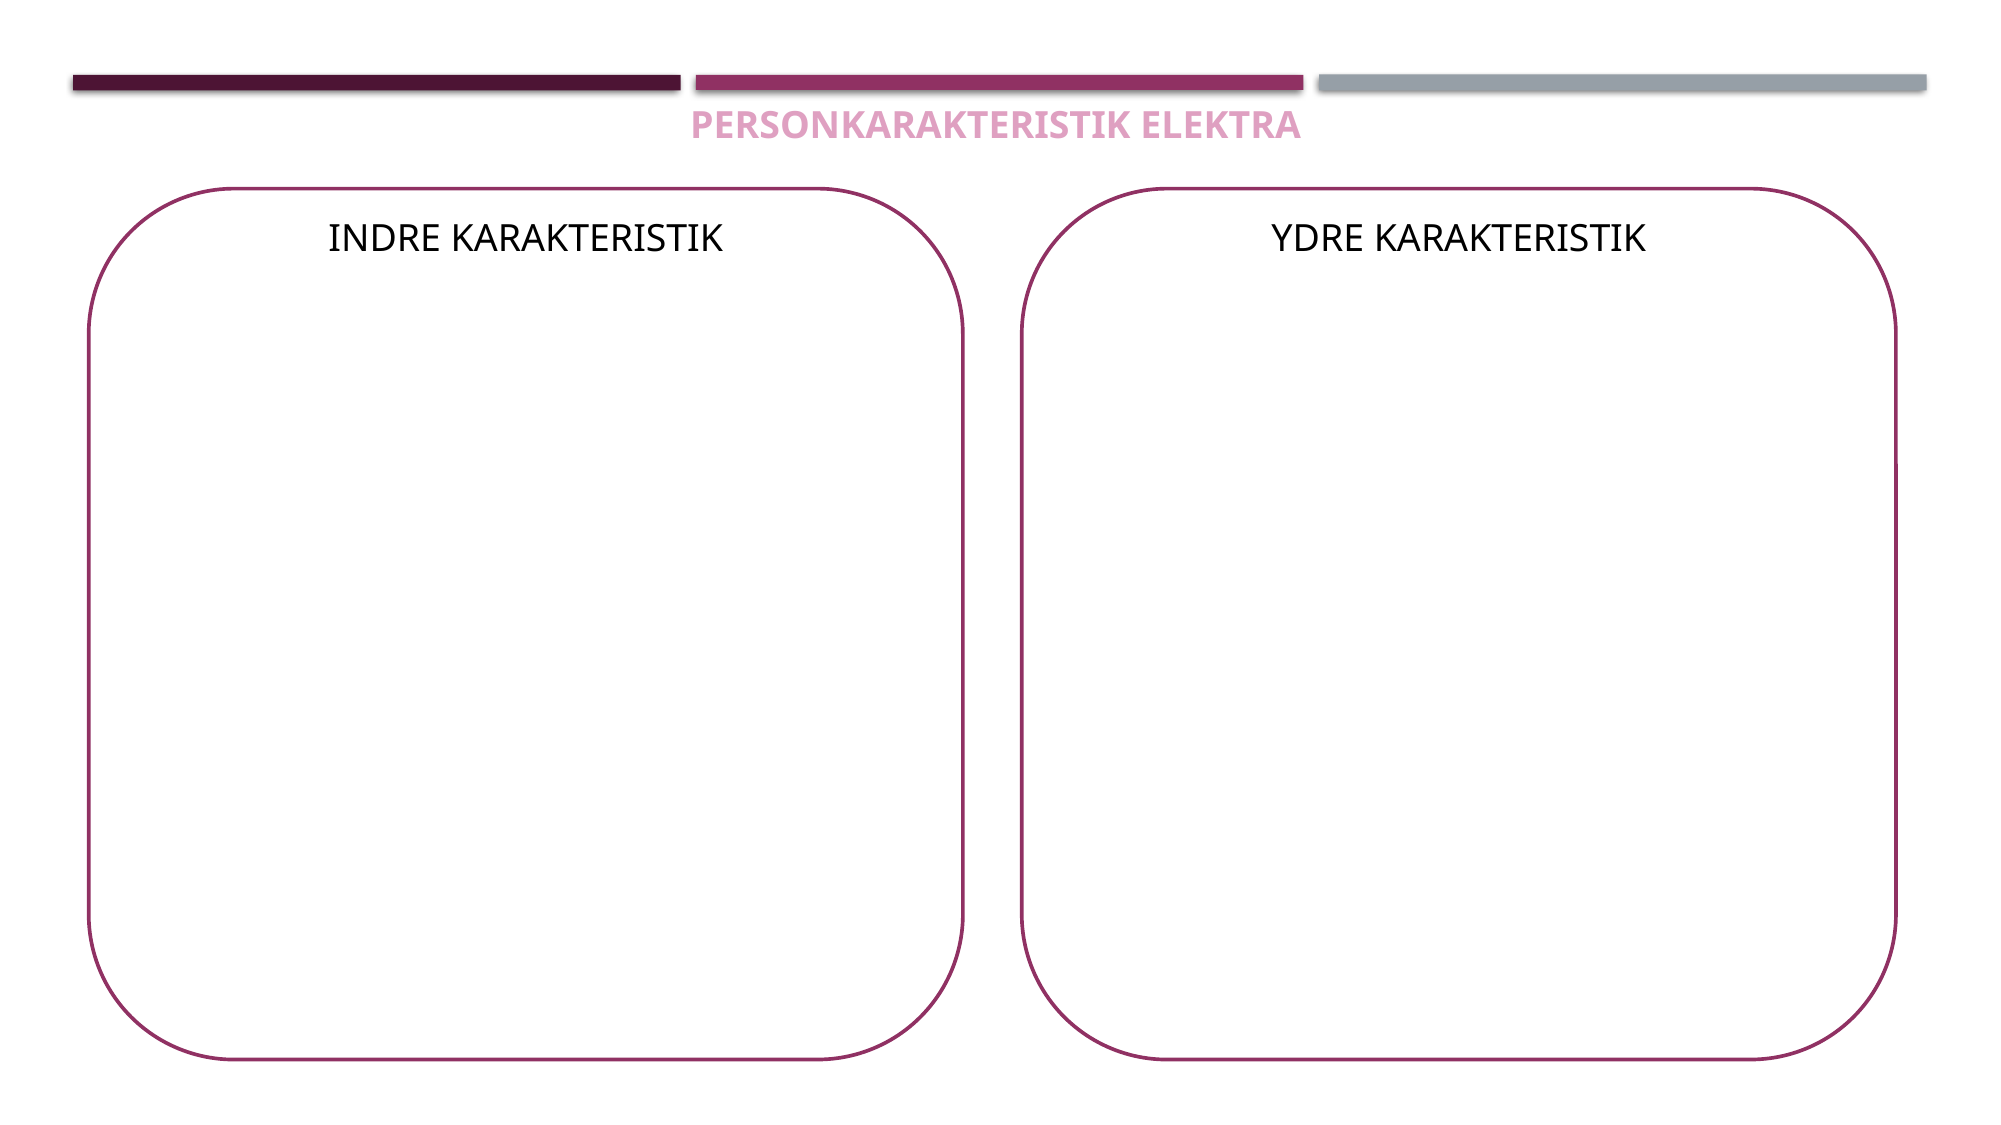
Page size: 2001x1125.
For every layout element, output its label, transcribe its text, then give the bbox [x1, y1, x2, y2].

text_box [86, 186, 965, 1062]
text_box YDRE KARAKTERISTIK [1223, 206, 1695, 267]
text_box [1019, 186, 1898, 1062]
text_box INDRE KARAKTERISTIK [290, 206, 762, 267]
text_box PERSONKARAKTERISTIK ELEKTRA [641, 93, 1350, 154]
